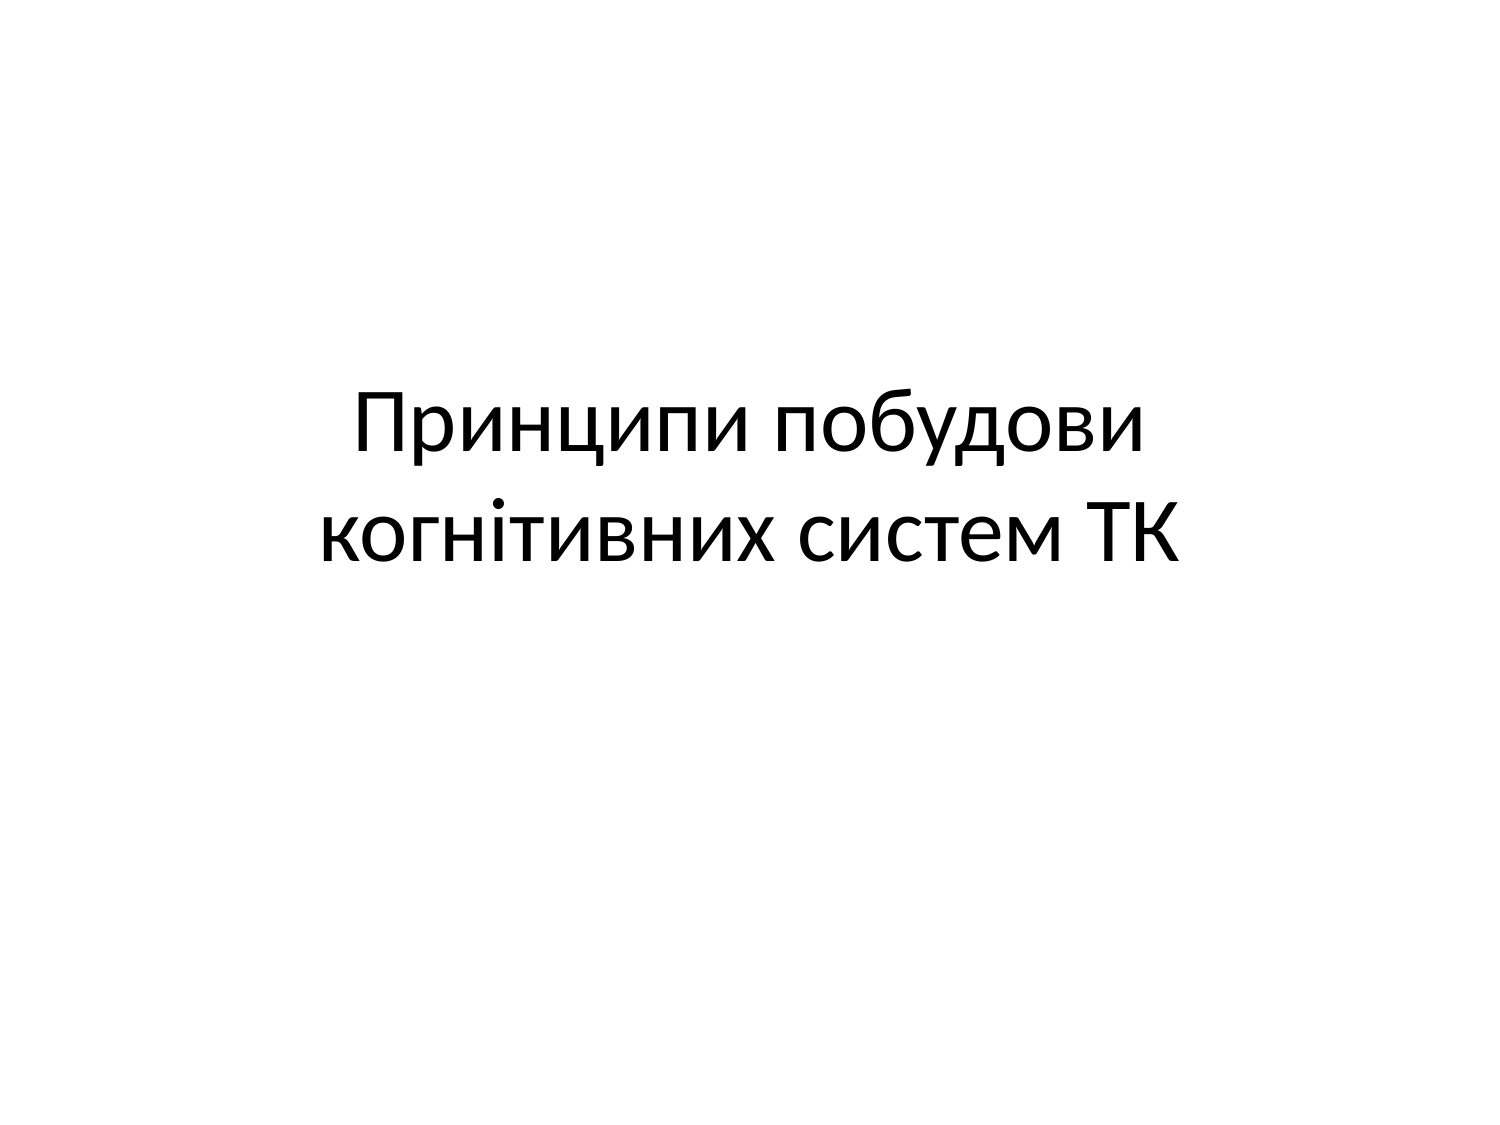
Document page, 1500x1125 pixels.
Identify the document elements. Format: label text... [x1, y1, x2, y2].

title Принципи побудови когнітивних систем ТК [112, 349, 1388, 591]
